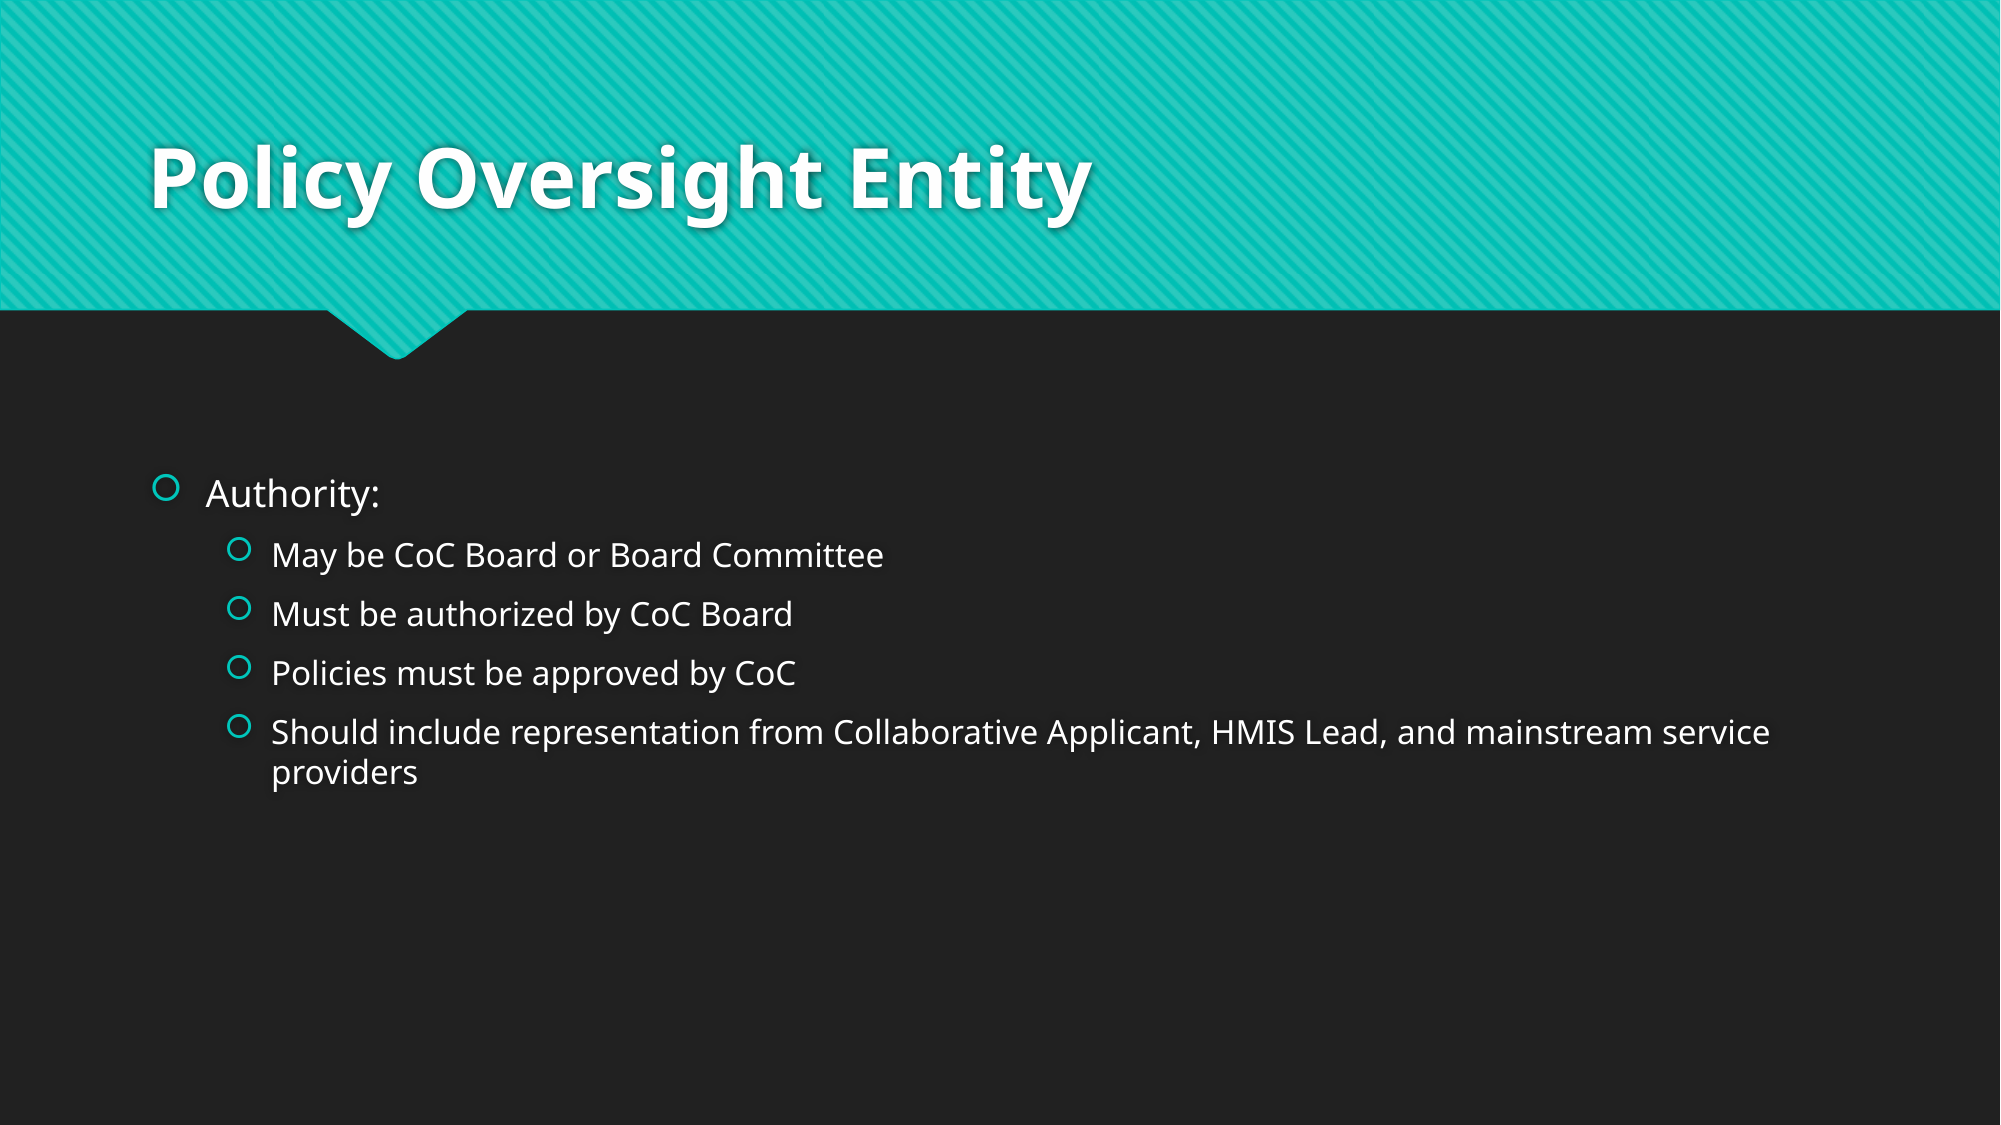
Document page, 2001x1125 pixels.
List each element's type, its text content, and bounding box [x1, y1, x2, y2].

title Policy Oversight Entity [132, 73, 1868, 233]
list Authority: May be CoC Board or Board Committee Must be authorized by CoC Board Policies must be approved by CoC Should include representation from Collaborative Applicant, HMIS Lead, and mainstream service providers [134, 364, 1866, 962]
